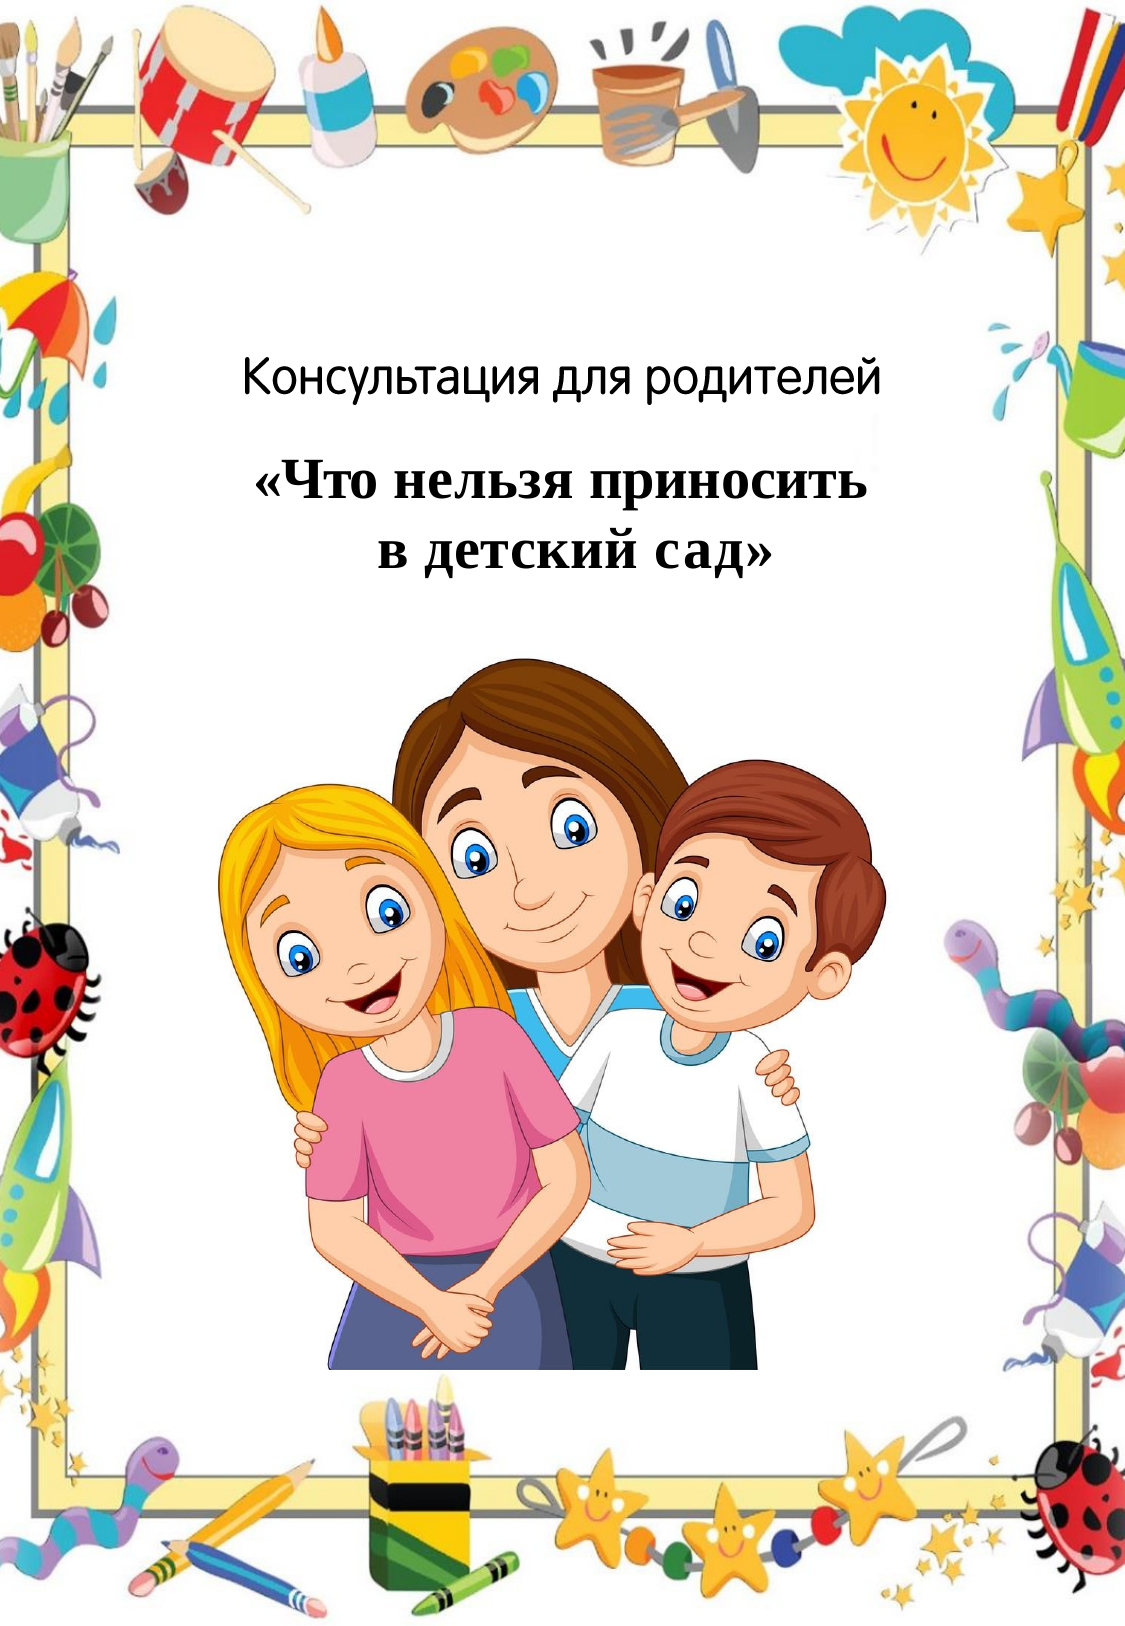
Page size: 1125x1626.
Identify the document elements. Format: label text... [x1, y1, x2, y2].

title «Что нельзя приносить в детский сад» [251, 438, 874, 712]
picture [0, 0, 1125, 1625]
